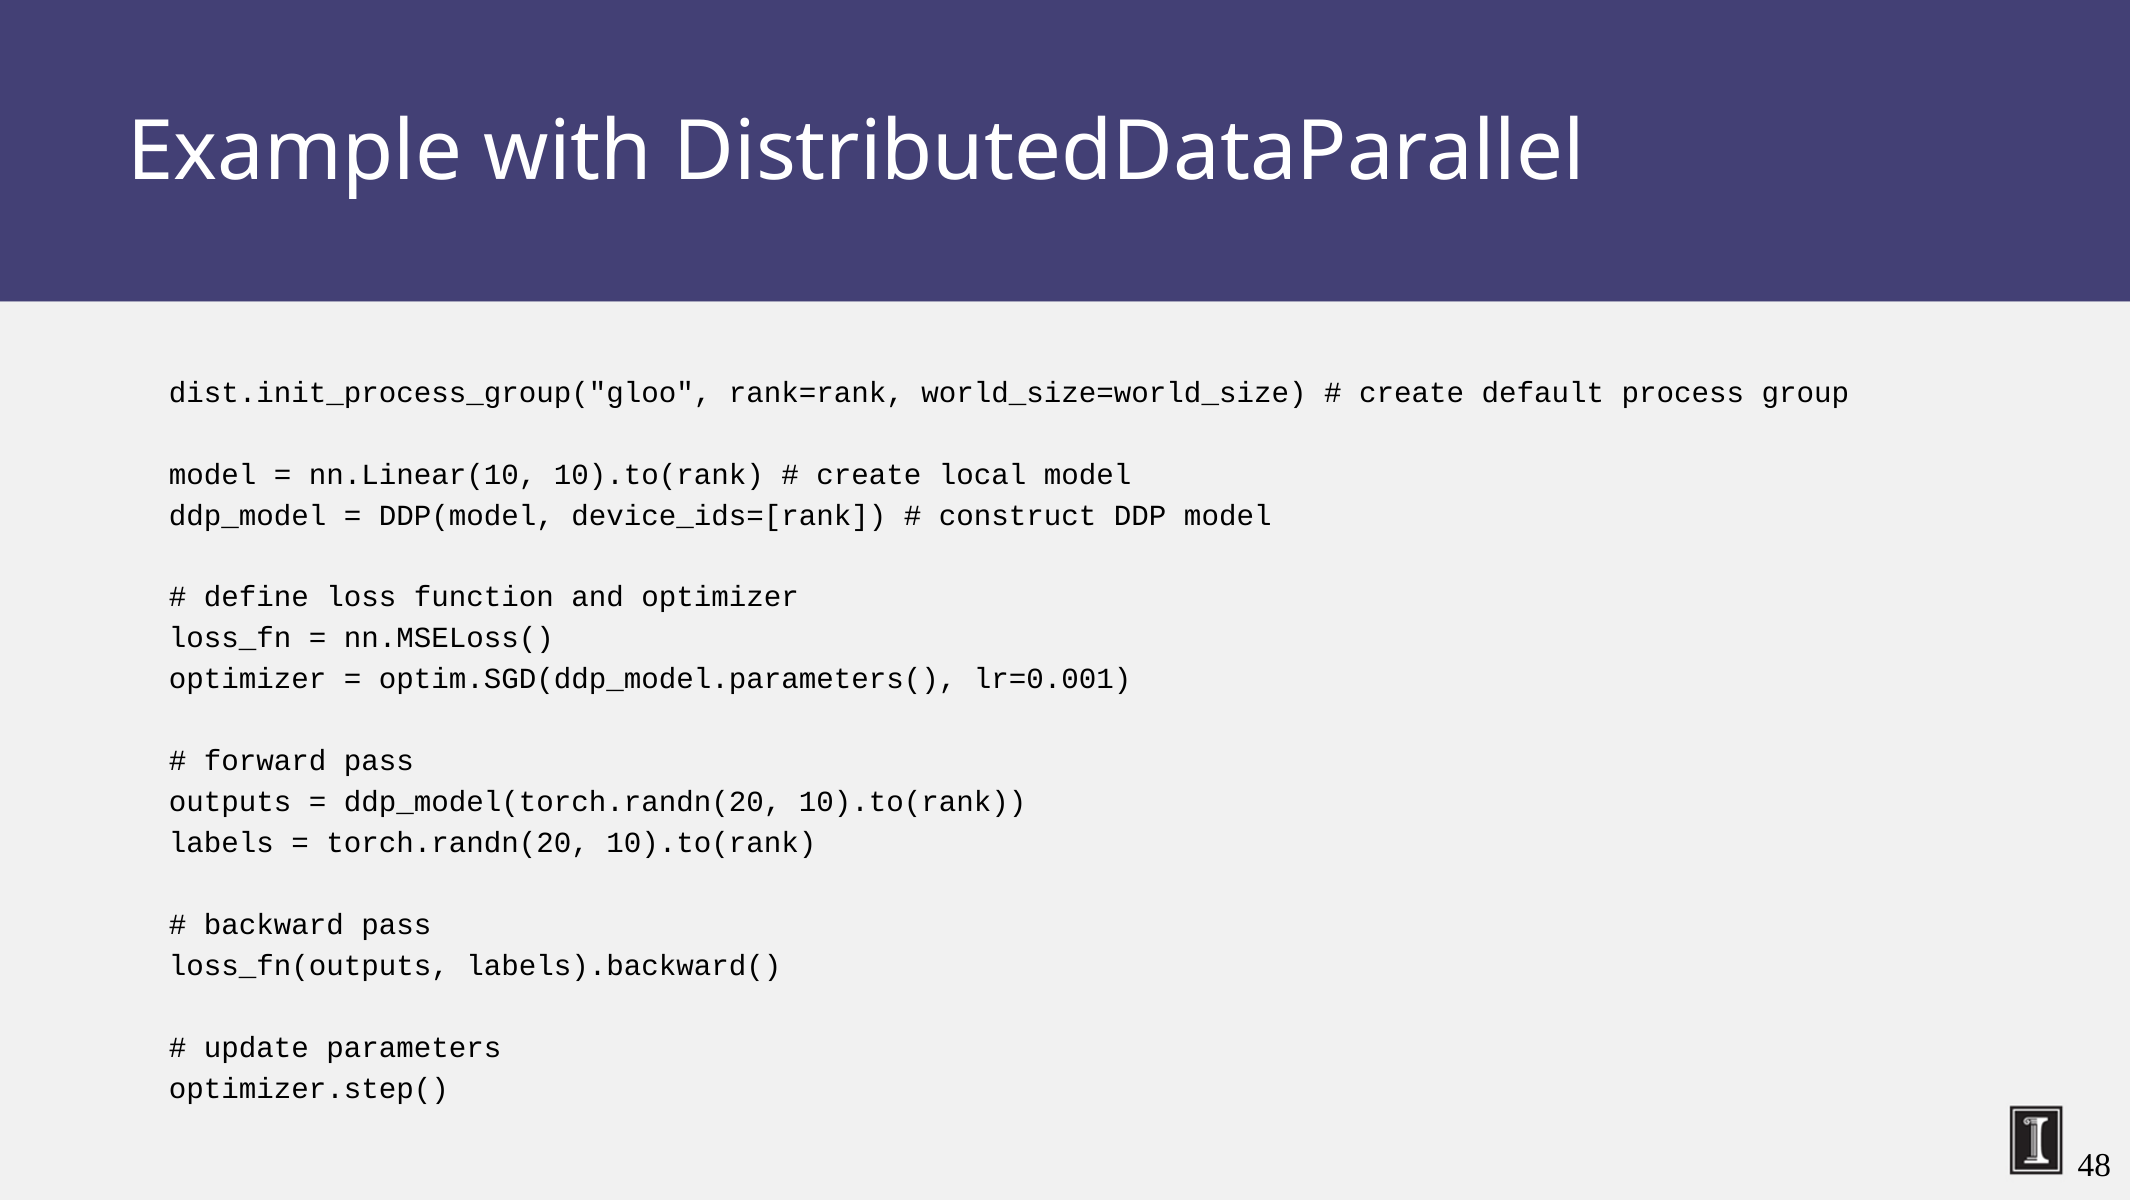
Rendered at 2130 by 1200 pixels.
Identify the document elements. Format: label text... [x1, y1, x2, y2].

list dist.init_process_group("gloo", rank=rank, world_size=world_size) # create default process group model = nn.Linear(10, 10).to(rank) # create local model ddp_model = DDP(model, device_ids=[rank]) # construct DDP model # define loss function and optimizer loss_fn = nn.MSELoss() optimizer = optim.SGD(ddp_model.parameters(), lr=0.001) # forward pass outputs = ddp_model(torch.randn(20, 10).to(rank)) labels = torch.randn(20, 10).to(rank) # backward pass loss_fn(outputs, labels).backward() # update parameters optimizer.step() [77, 362, 1986, 1200]
text_box 48 [2058, 1136, 2130, 1200]
title Example with DistributedDataParallel [106, 48, 2059, 245]
picture [0, 0, 2130, 1200]
